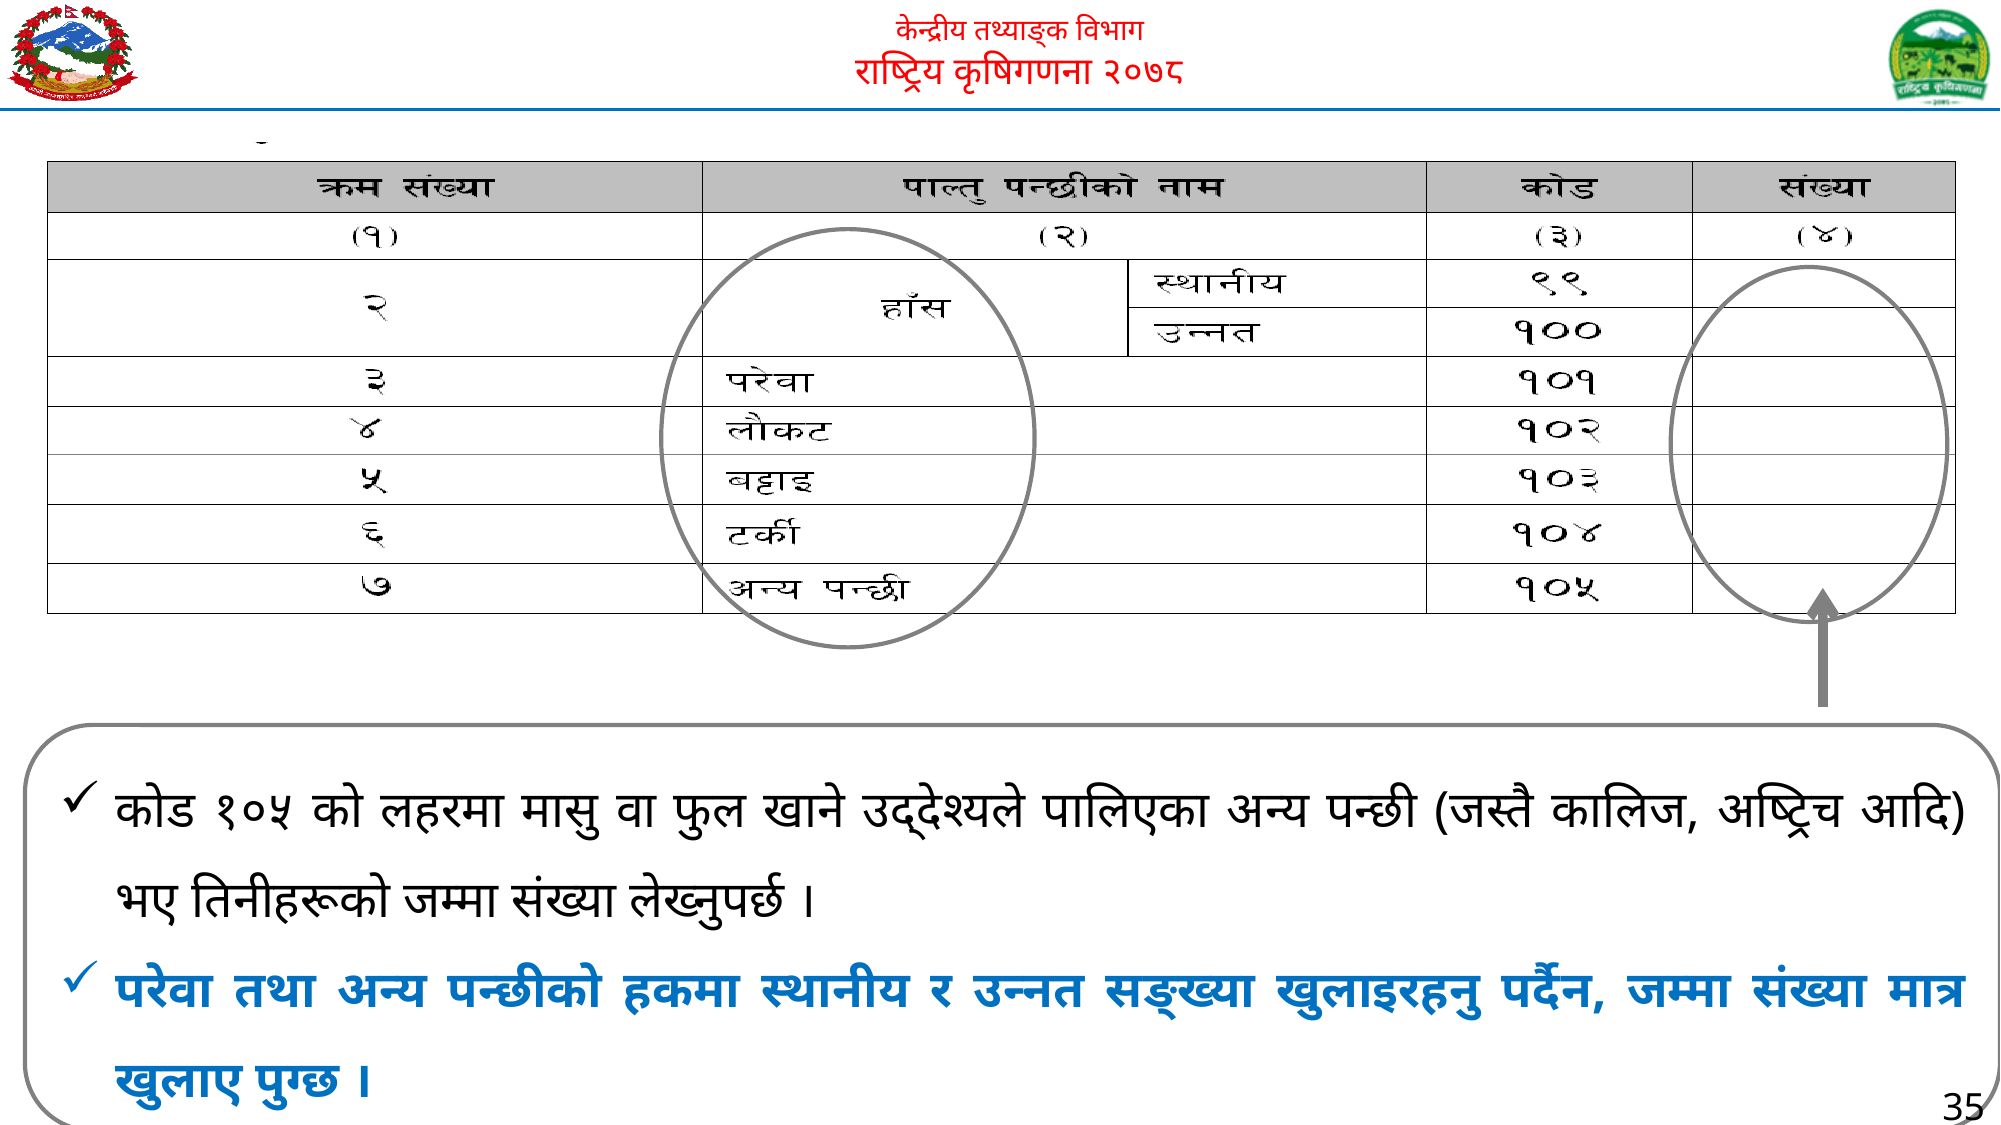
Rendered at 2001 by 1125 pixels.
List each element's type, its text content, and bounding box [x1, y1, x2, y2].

text_box कोड १०५ को लहरमा मासु वा फुल खाने उद्देश्यले पालिएका अन्य पन्छी (जस्तै कालिज, अष्ट्रिच आदि) भए तिनीहरूको जम्मा संख्या लेख्नुपर्छ । परेवा तथा अन्य पन्छीको हकमा स्थानीय र उन्नत सङ्ख्या खुलाइरहनु पर्दैन, जम्मा संख्या मात्र खुलाए पुग्छ । [22, 722, 2000, 1125]
picture [1887, 4, 1993, 108]
picture [7, 4, 138, 101]
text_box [24, 142, 1976, 708]
text_box 35 [1845, 1049, 2000, 1113]
